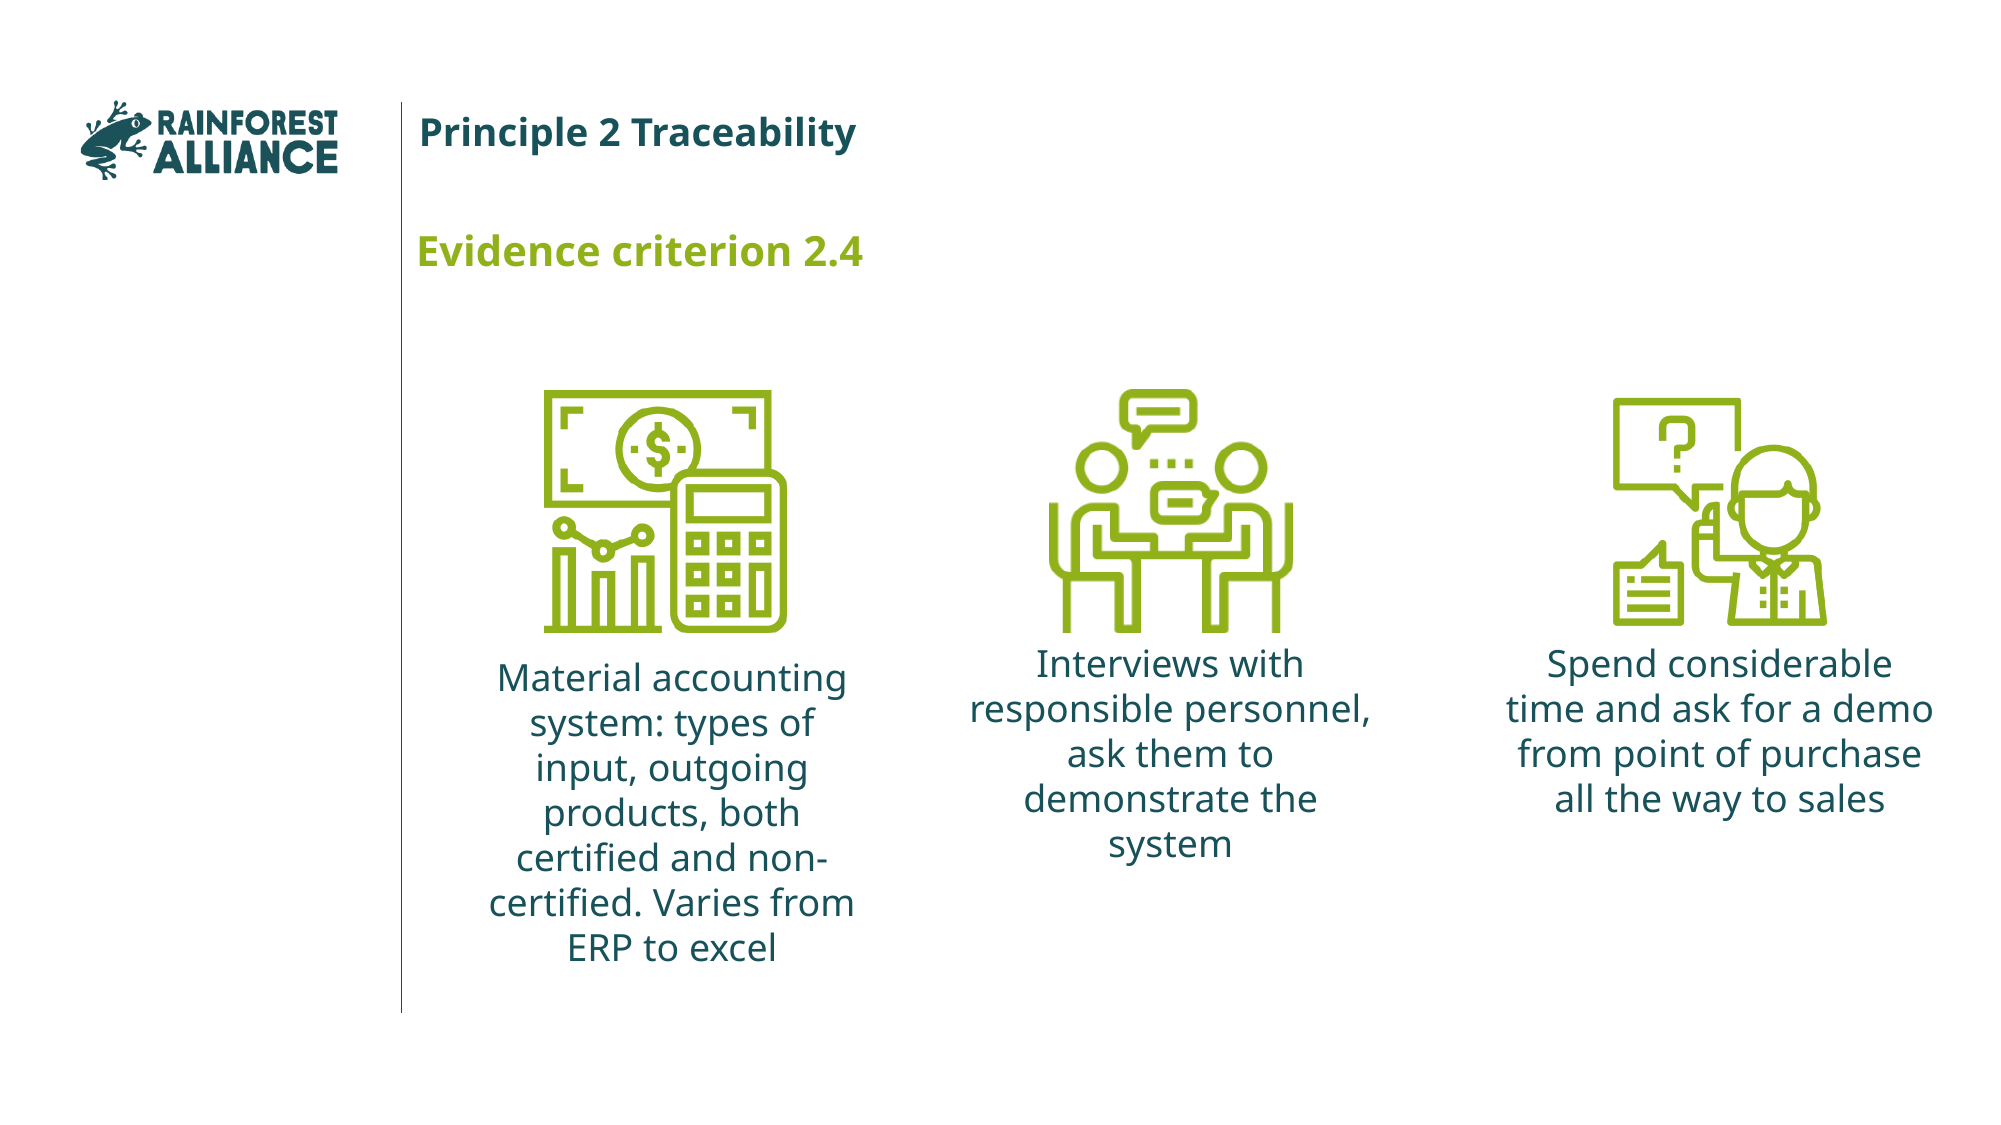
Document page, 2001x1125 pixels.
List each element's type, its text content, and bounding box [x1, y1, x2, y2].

list Evidence criterion 2.4 [401, 216, 1183, 997]
text_box Spend considerable time and ask for a demo from point of purchase all the way to sales [1490, 632, 1950, 828]
title Principle 2 Traceability [403, 99, 1914, 162]
text_box Material accounting system: types of input, outgoing products, both certified and non-certified. Varies from ERP to excel [472, 646, 872, 1022]
picture [544, 390, 787, 633]
text_box Interviews with responsible personnel, ask them to demonstrate the system [941, 632, 1401, 872]
picture [1049, 389, 1293, 633]
picture [1598, 390, 1842, 633]
